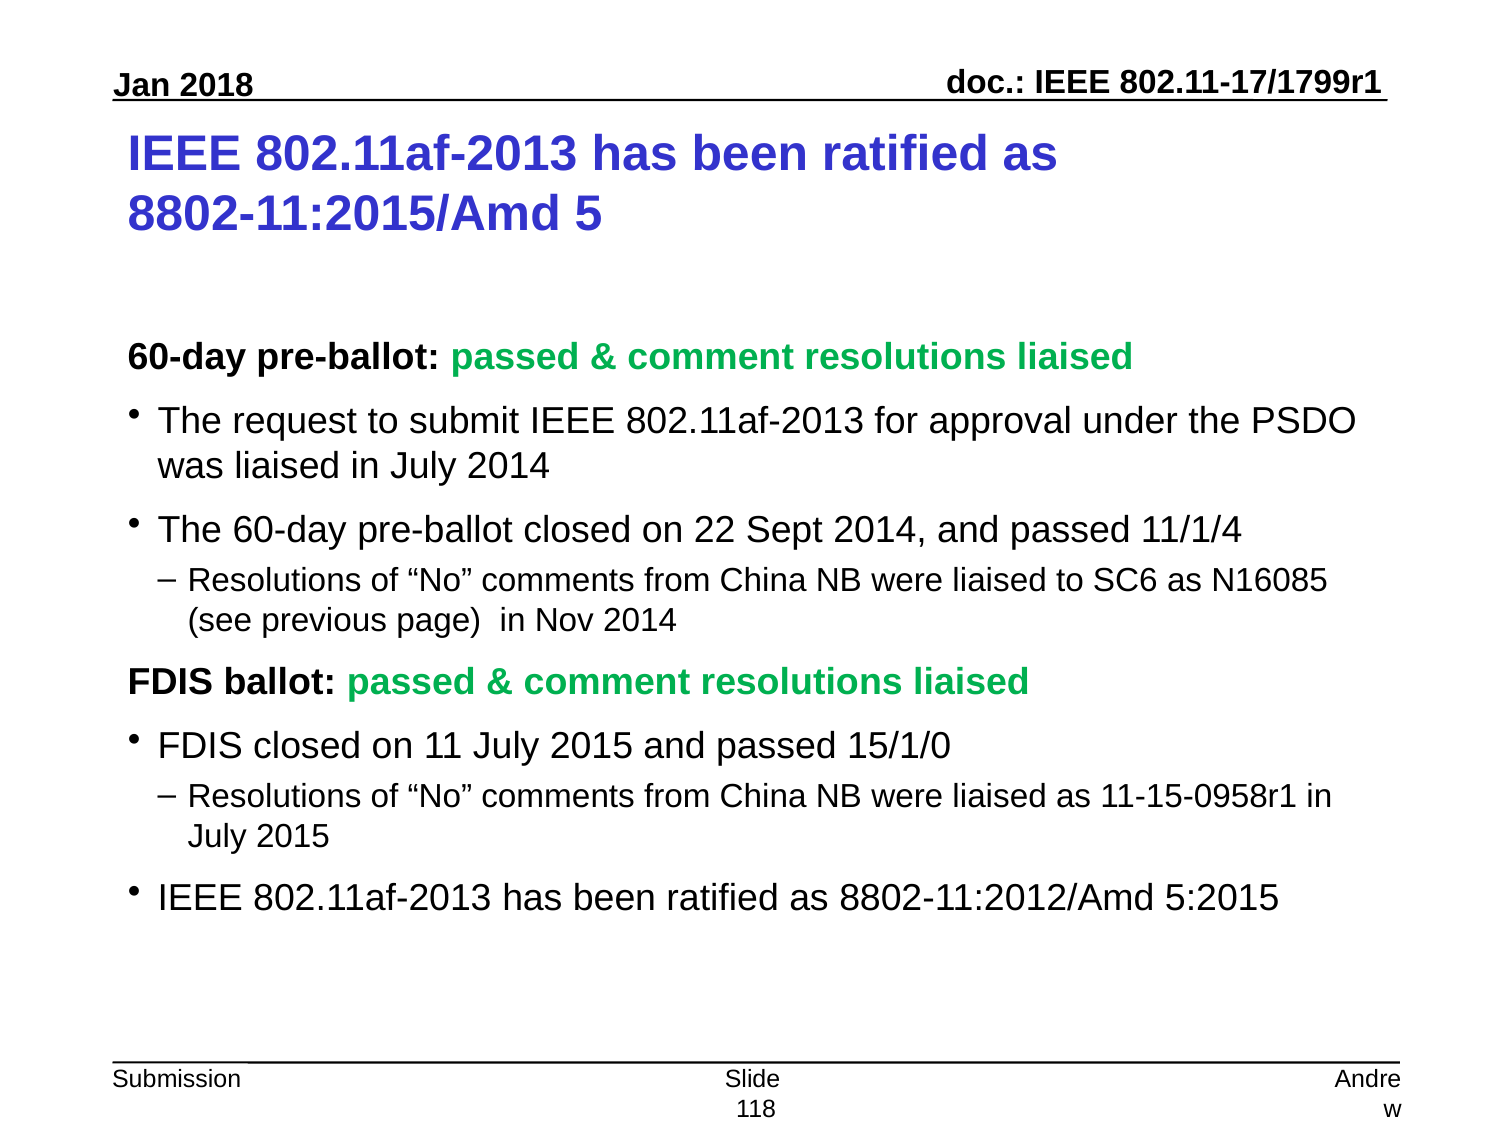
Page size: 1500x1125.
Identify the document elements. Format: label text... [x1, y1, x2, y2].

footer Andrew Myles, Cisco [1320, 1061, 1402, 1093]
list 60-day pre-ballot: passed & comment resolutions liaised The request to submit IEEE 802.11af-2013 for approval under the PSDO was liaised in July 2014 The 60-day pre-ballot closed on 22 Sept 2014, and passed 11/1/4 Resolutions of “No” comments from China NB were liaised to SC6 as N16085 (see previous page) in Nov 2014 FDIS ballot: passed & comment resolutions liaised FDIS closed on 11 July 2015 and passed 15/1/0 Resolutions of “No” comments from China NB were liaised as 11-15-0958r1 in July 2015 IEEE 802.11af-2013 has been ratified as 8802-11:2012/Amd 5:2015 [112, 324, 1388, 1000]
slide_number Slide 118 [709, 1061, 803, 1093]
title IEEE 802.11af-2013 has been ratified as 8802-11:2015/Amd 5 [112, 112, 1475, 288]
